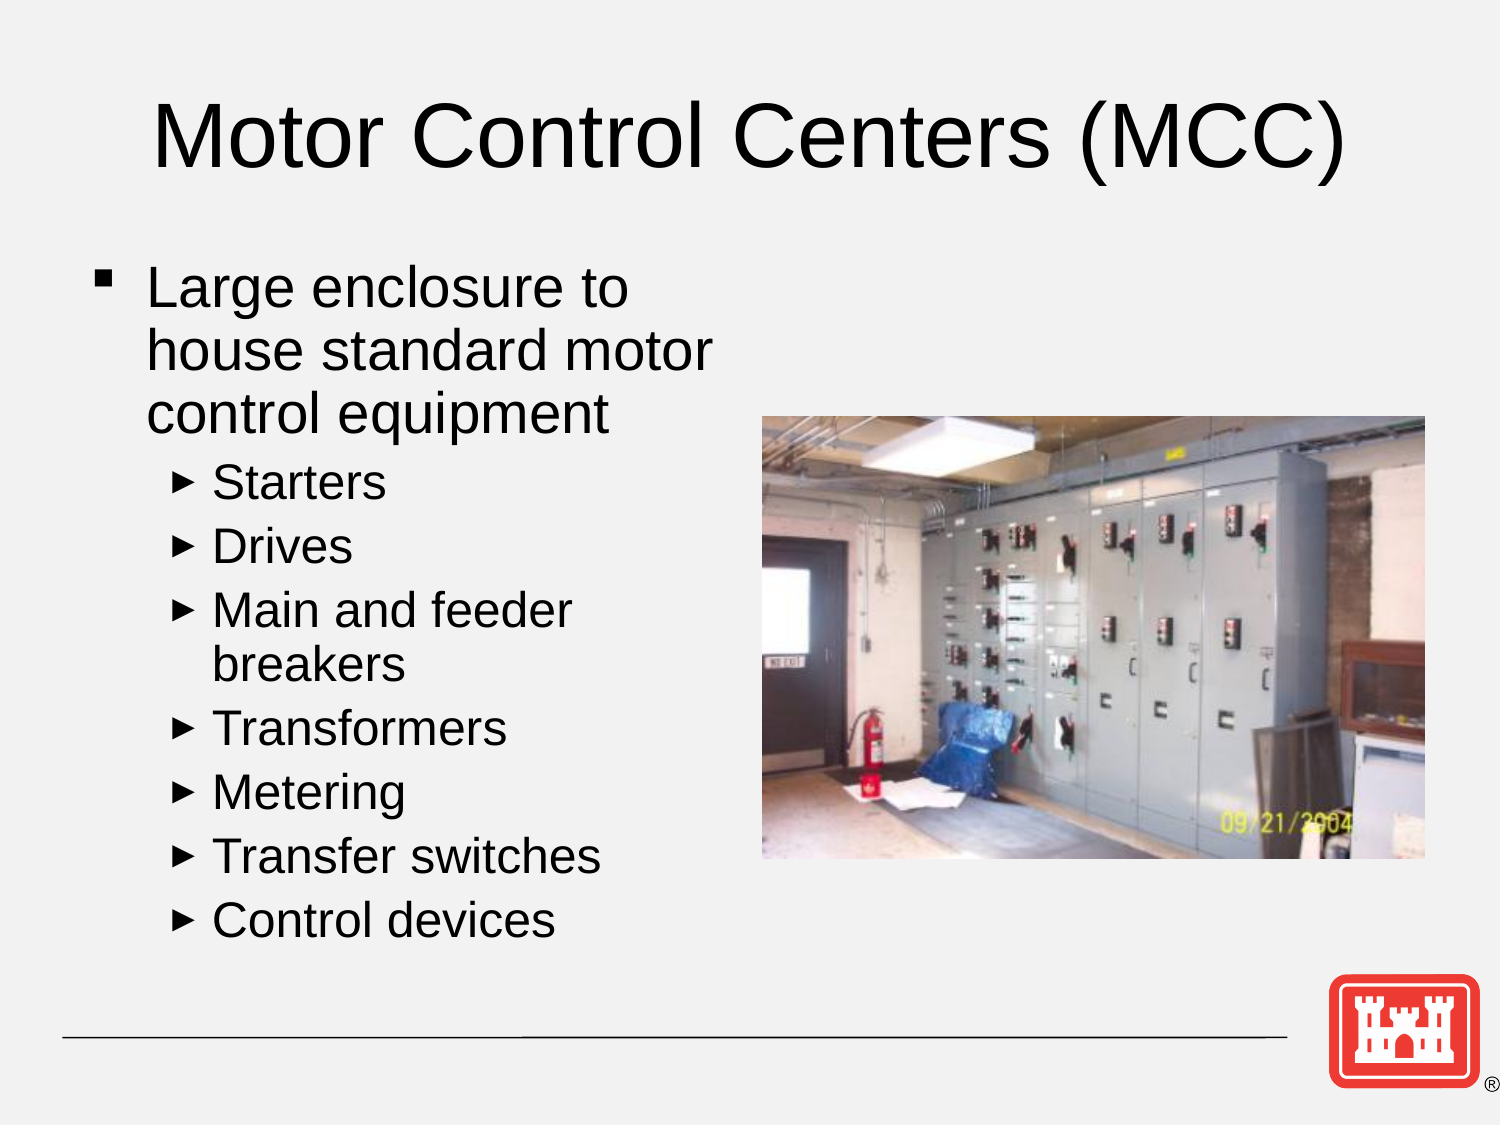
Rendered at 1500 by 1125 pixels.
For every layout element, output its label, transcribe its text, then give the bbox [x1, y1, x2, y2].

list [762, 416, 1426, 859]
title Motor Control Centers (MCC) [74, 37, 1426, 226]
picture [1329, 974, 1500, 1092]
list Large enclosure to house standard motor control equipment Starters Drives Main and feeder breakers Transformers Metering Transfer switches Control devices [74, 249, 738, 1026]
